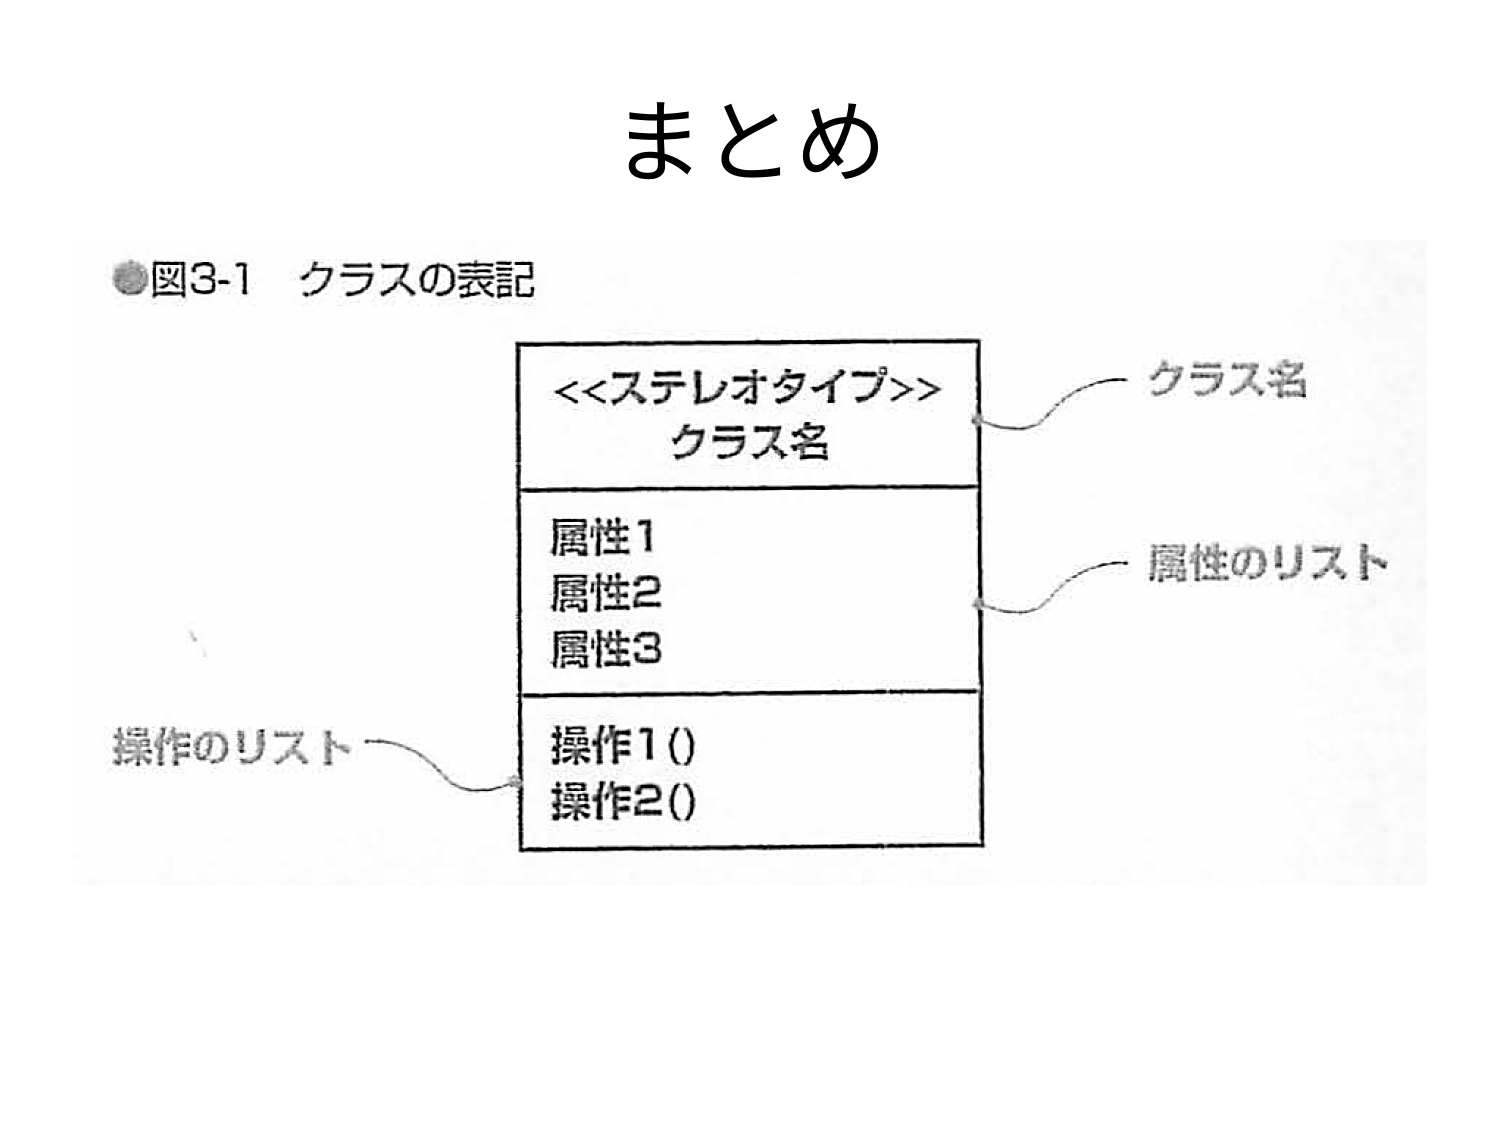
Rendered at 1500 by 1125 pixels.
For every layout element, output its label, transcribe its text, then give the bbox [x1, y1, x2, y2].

title まとめ [75, 45, 1425, 233]
picture [73, 240, 1427, 885]
